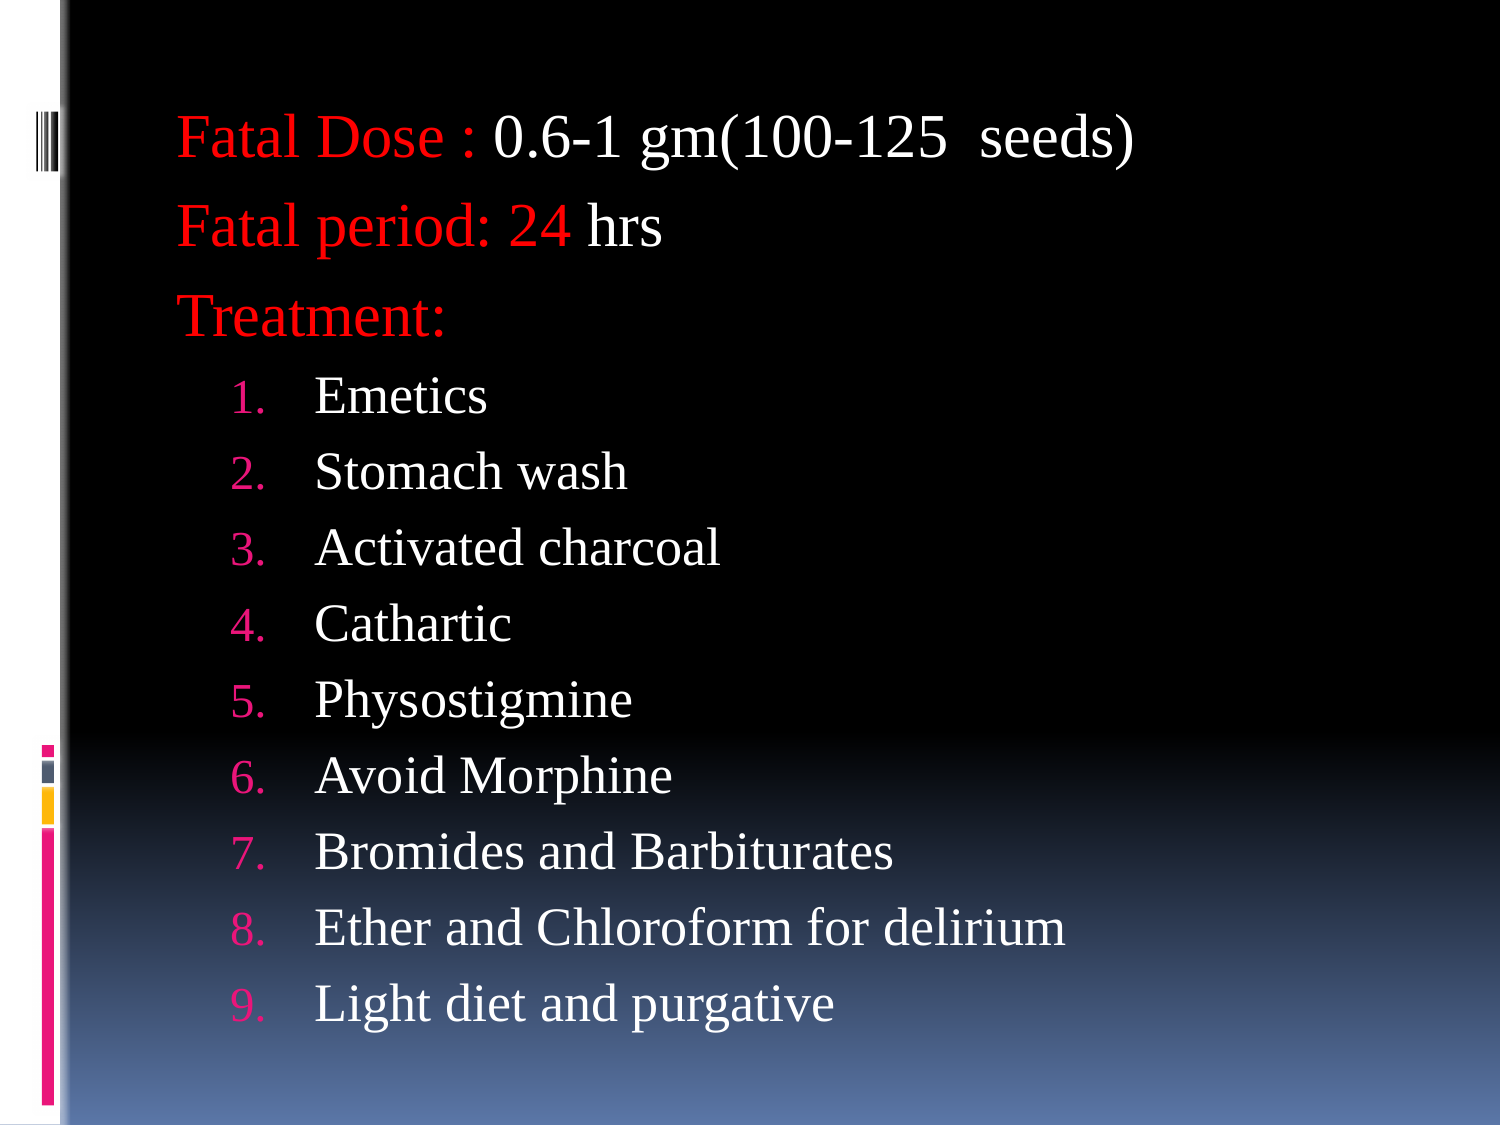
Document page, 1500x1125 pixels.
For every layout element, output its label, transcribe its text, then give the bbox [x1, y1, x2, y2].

list Fatal Dose : 0.6-1 gm(100-125 seeds) Fatal period: 24 hrs Treatment: Emetics Stomach wash Activated charcoal Cathartic Physostigmine Avoid Morphine Bromides and Barbiturates Ether and Chloroform for delirium Light diet and purgative [150, 87, 1425, 1043]
